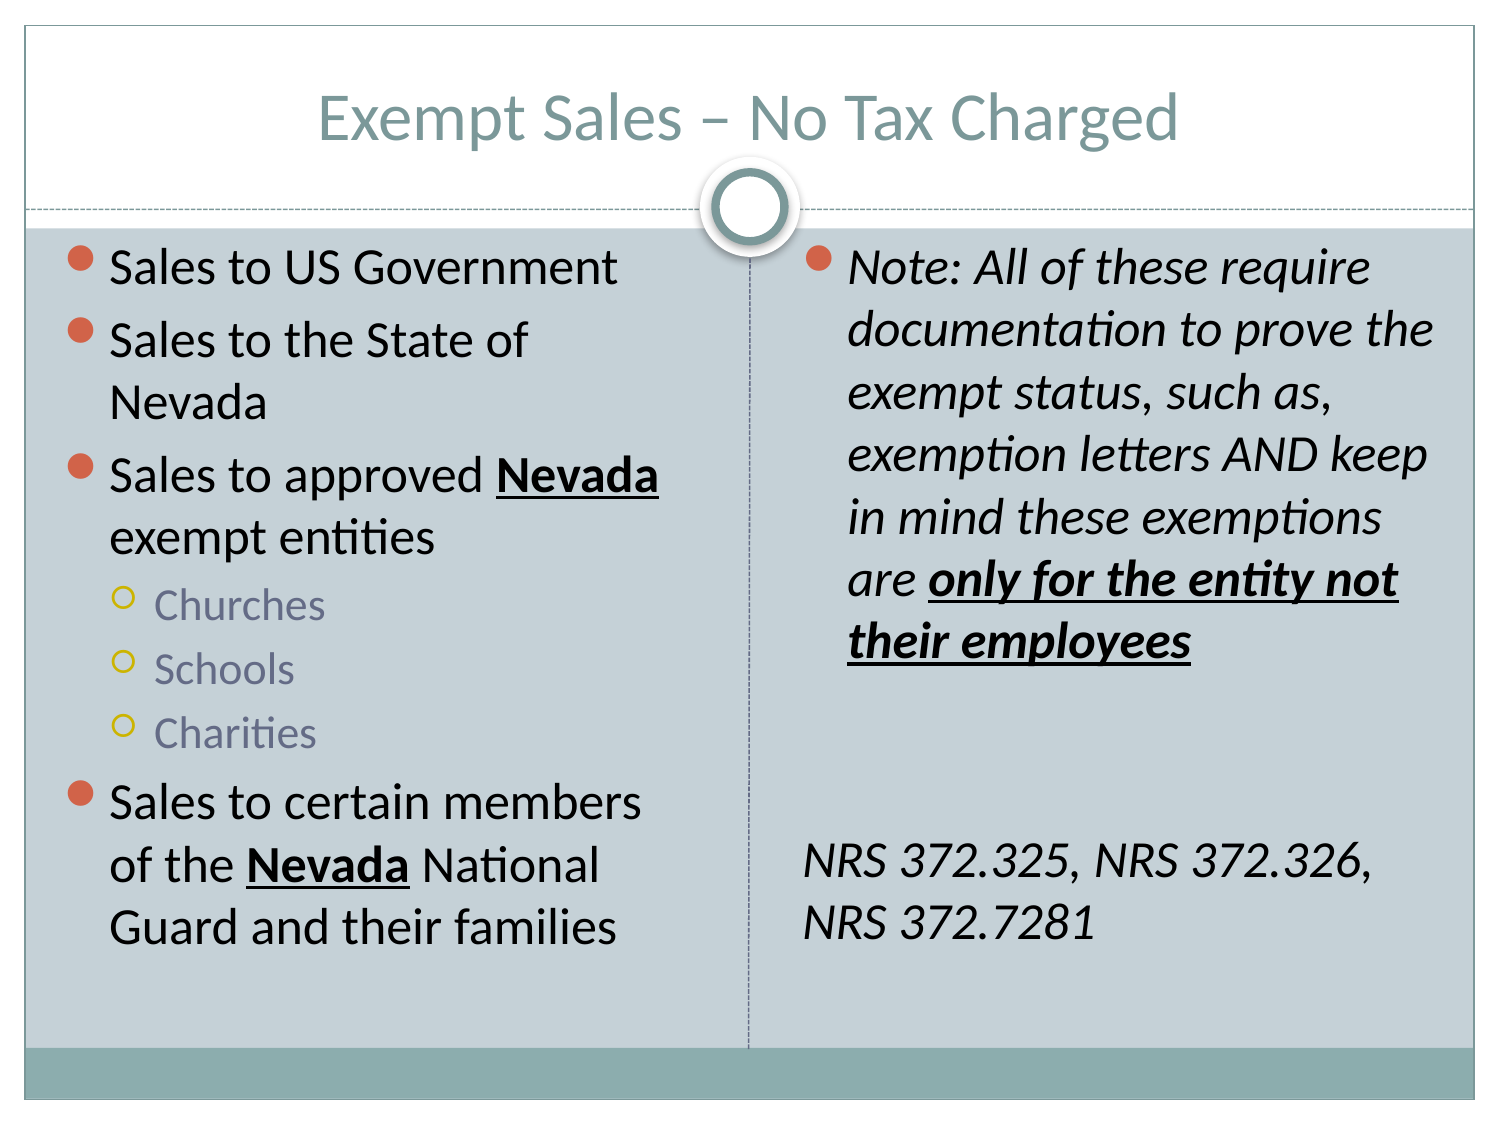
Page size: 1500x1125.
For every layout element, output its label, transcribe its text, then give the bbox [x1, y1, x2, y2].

list Sales to US Government Sales to the State of Nevada Sales to approved Nevada exempt entities Churches Schools Charities Sales to certain members of the Nevada National Guard and their families [49, 224, 712, 993]
list Note: All of these require documentation to prove the exempt status, such as, exemption letters AND keep in mind these exemptions are only for the entity not their employees NRS 372.325, NRS 372.326, NRS 372.7281 [787, 224, 1450, 993]
title Exempt Sales – No Tax Charged [49, 37, 1450, 162]
